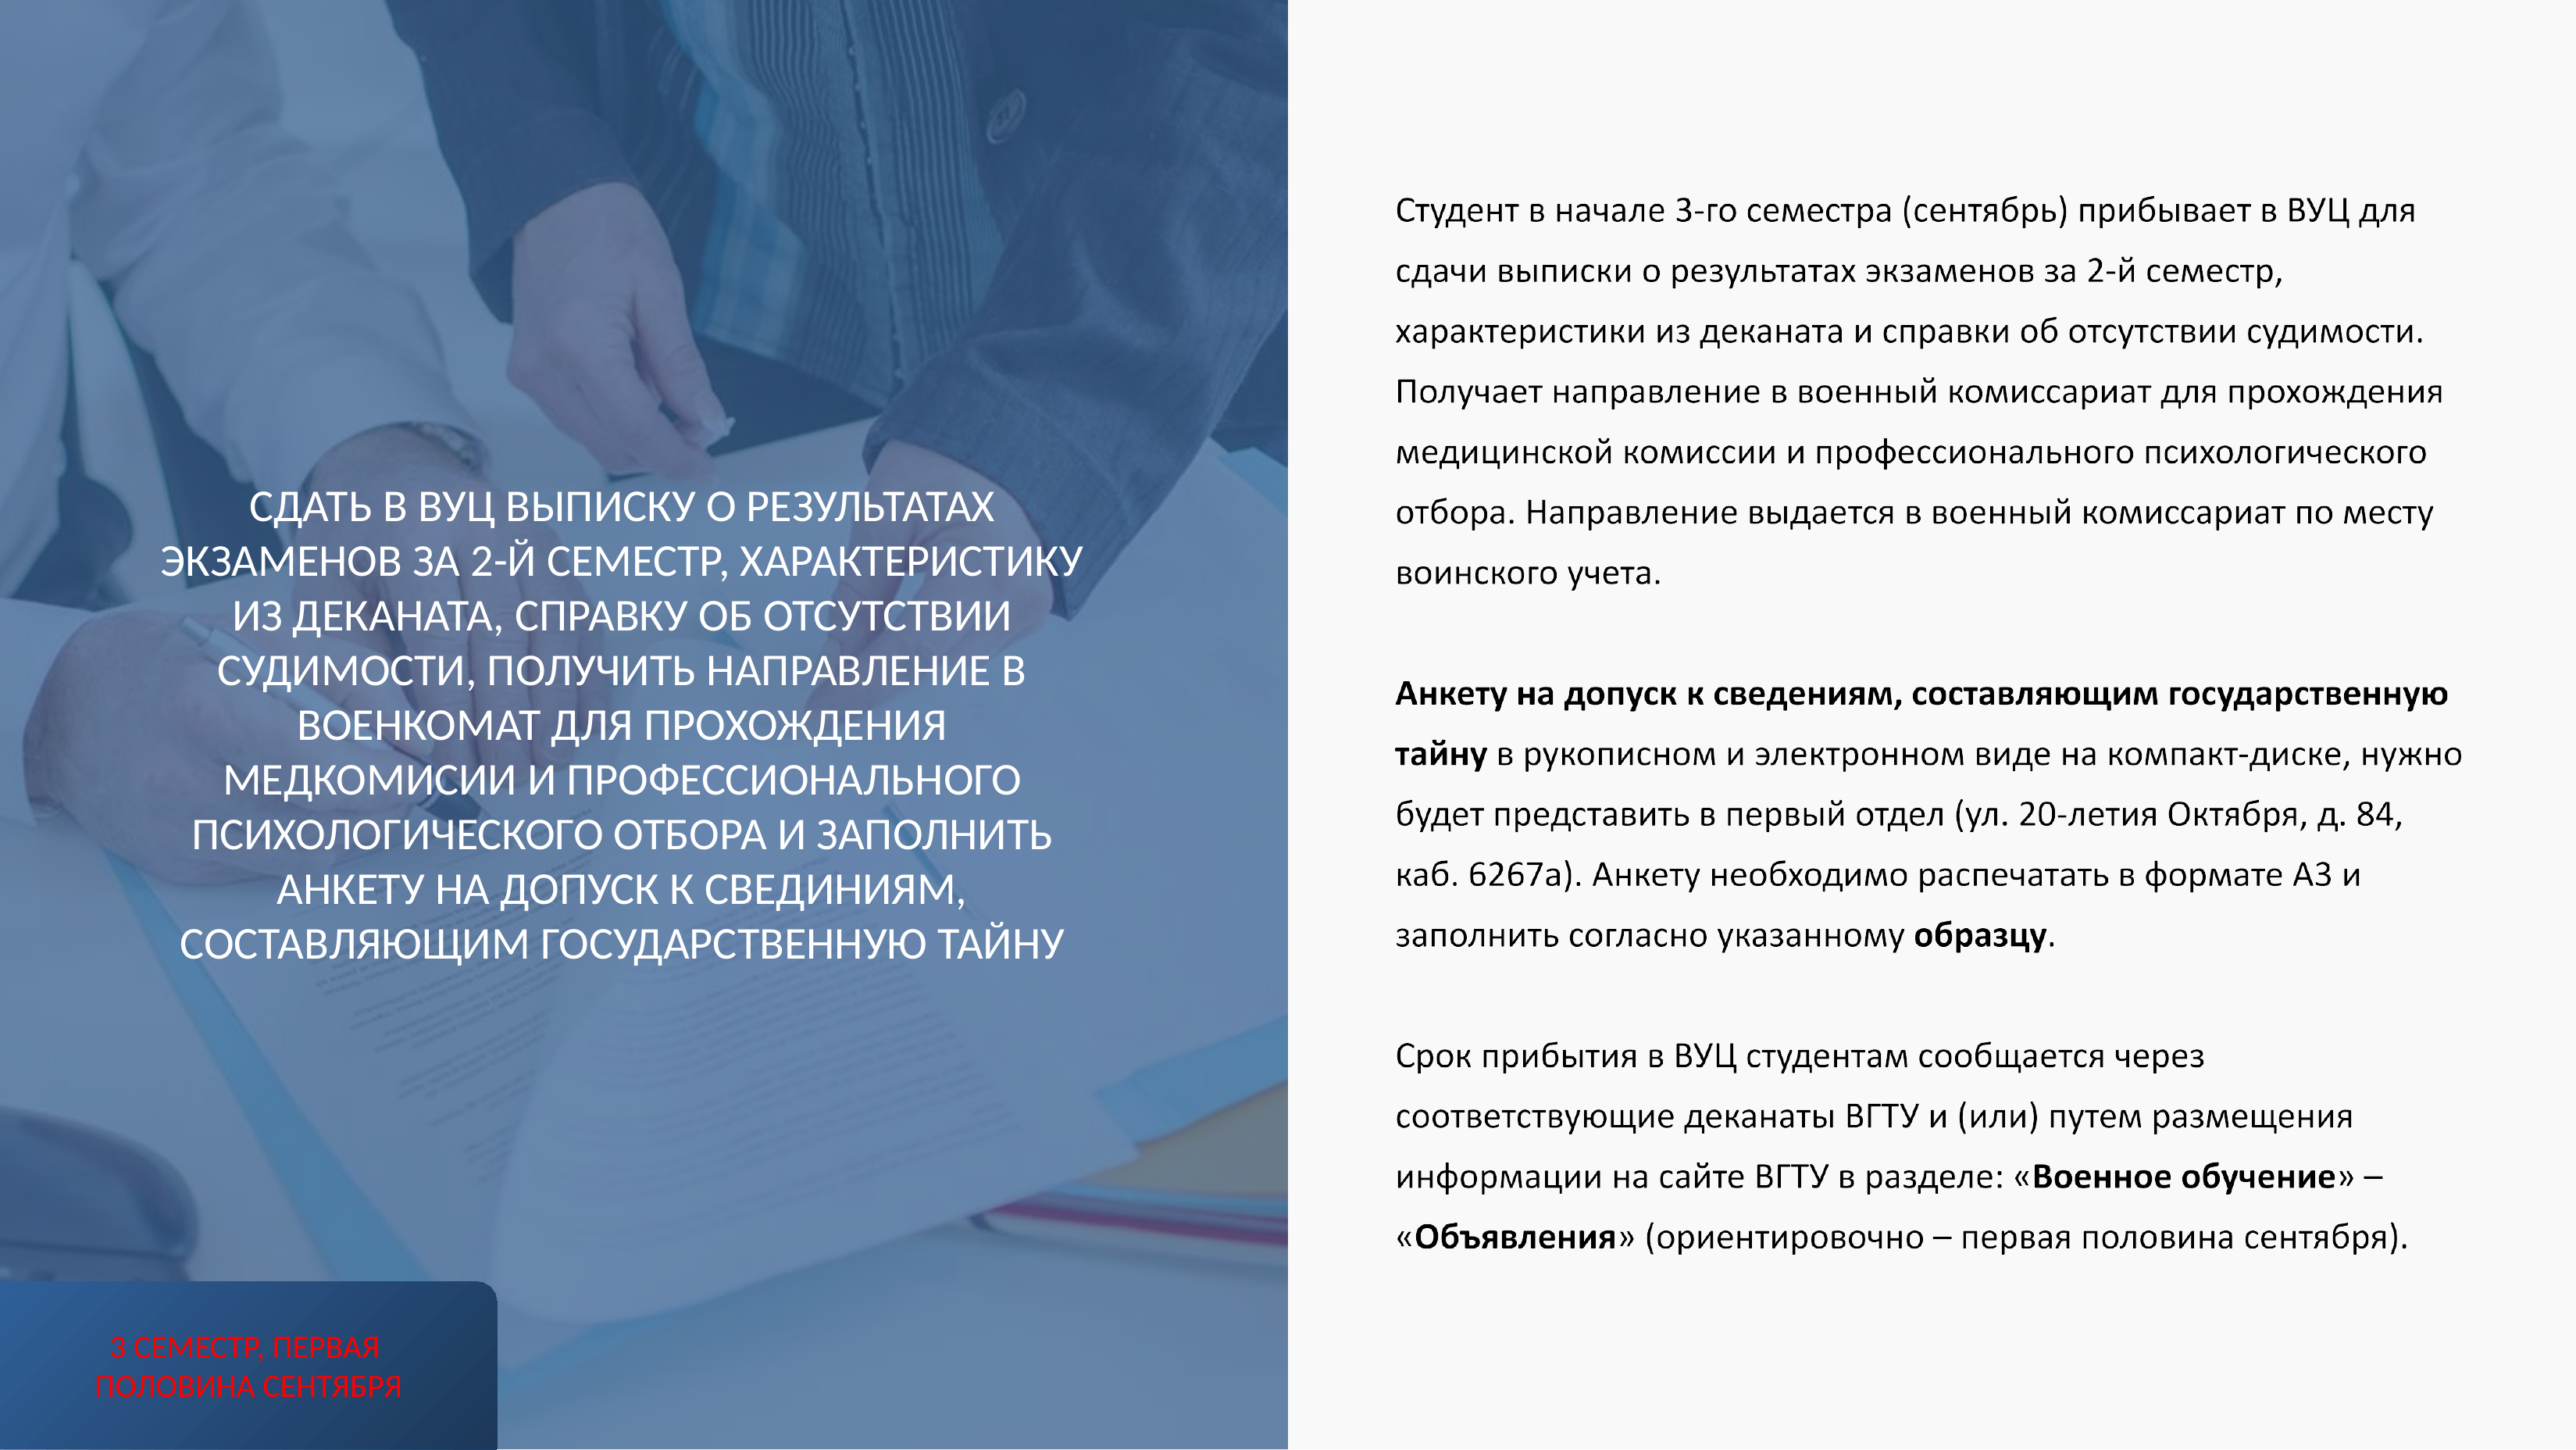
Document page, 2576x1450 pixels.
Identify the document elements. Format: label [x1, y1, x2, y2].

picture [1395, 195, 2461, 1255]
text_box [0, 0, 1289, 1450]
